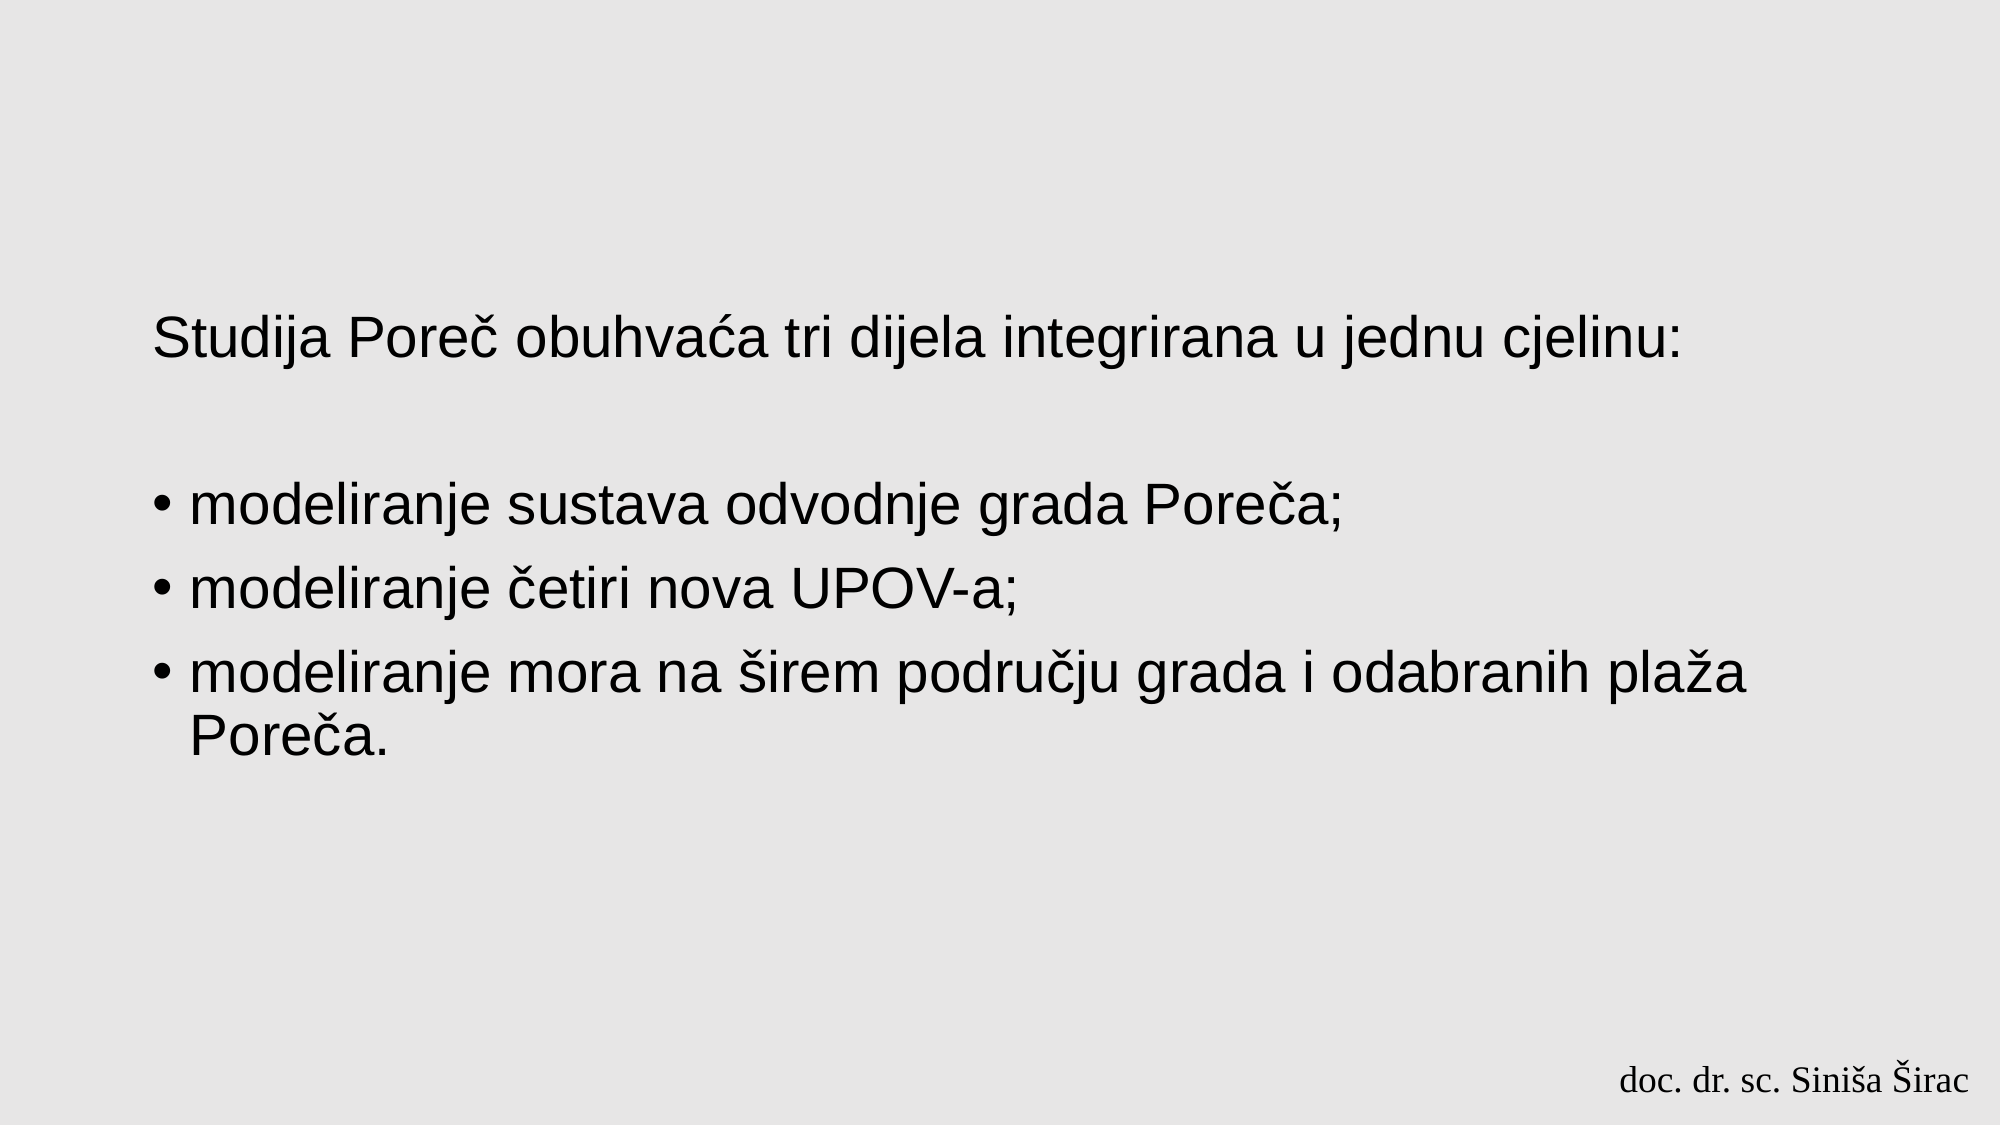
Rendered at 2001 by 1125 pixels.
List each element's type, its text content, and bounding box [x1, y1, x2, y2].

text_box doc. dr. sc. Siniša Širac [1604, 1047, 1985, 1108]
list Studija Poreč obuhvaća tri dijela integrirana u jednu cjelinu: modeliranje sustava odvodnje grada Poreča; modeliranje četiri nova UPOV-a; modeliranje mora na širem području grada i odabranih plaža Poreča. [137, 299, 1863, 1014]
